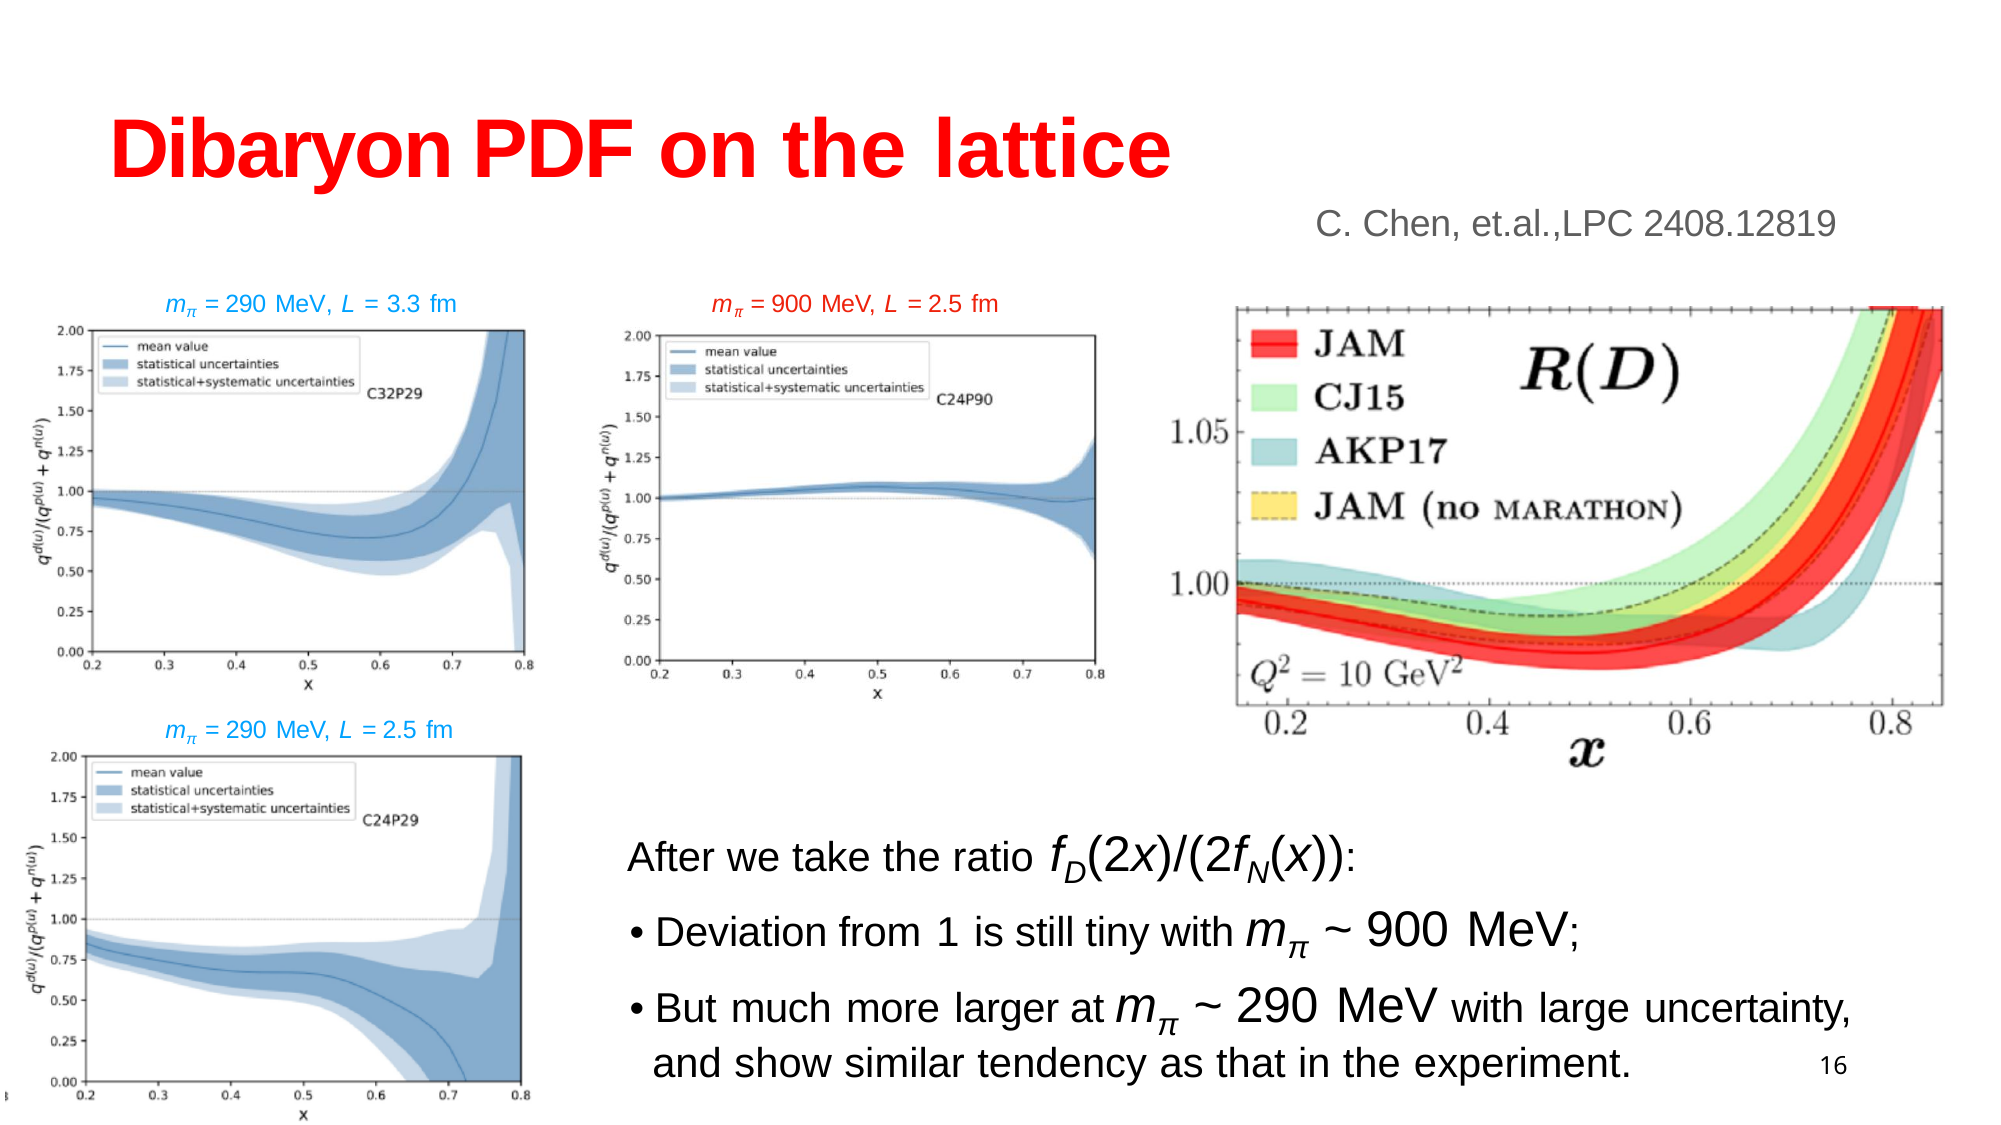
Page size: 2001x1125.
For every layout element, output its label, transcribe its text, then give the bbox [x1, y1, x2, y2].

picture [1160, 306, 1951, 770]
text_box mπ = 900 MeV, L = 2.5 fm [710, 284, 1040, 314]
picture [5, 745, 544, 1125]
text_box 16 [1412, 1042, 1863, 1103]
text_box mπ = 290 MeV, L = 2.5 fm [164, 711, 546, 732]
text_box mπ = 290 MeV, L = 3.3 fm [164, 284, 560, 315]
text_box Dibaryon PDF on the lattice [108, 113, 1899, 270]
text_box After we take the ratio fD(2x)/(2fN(x)): • Deviation from 1 is still tiny with mπ ~ 900 MeV; • But much more larger at mπ ~ 290 MeV with large uncertainty, and show similar tendency as that in the experiment. [626, 821, 1938, 1049]
text_box C. Chen, et.al.,LPC 2408.12819 [1287, 152, 2000, 251]
picture [5, 298, 544, 703]
picture [584, 314, 1122, 713]
